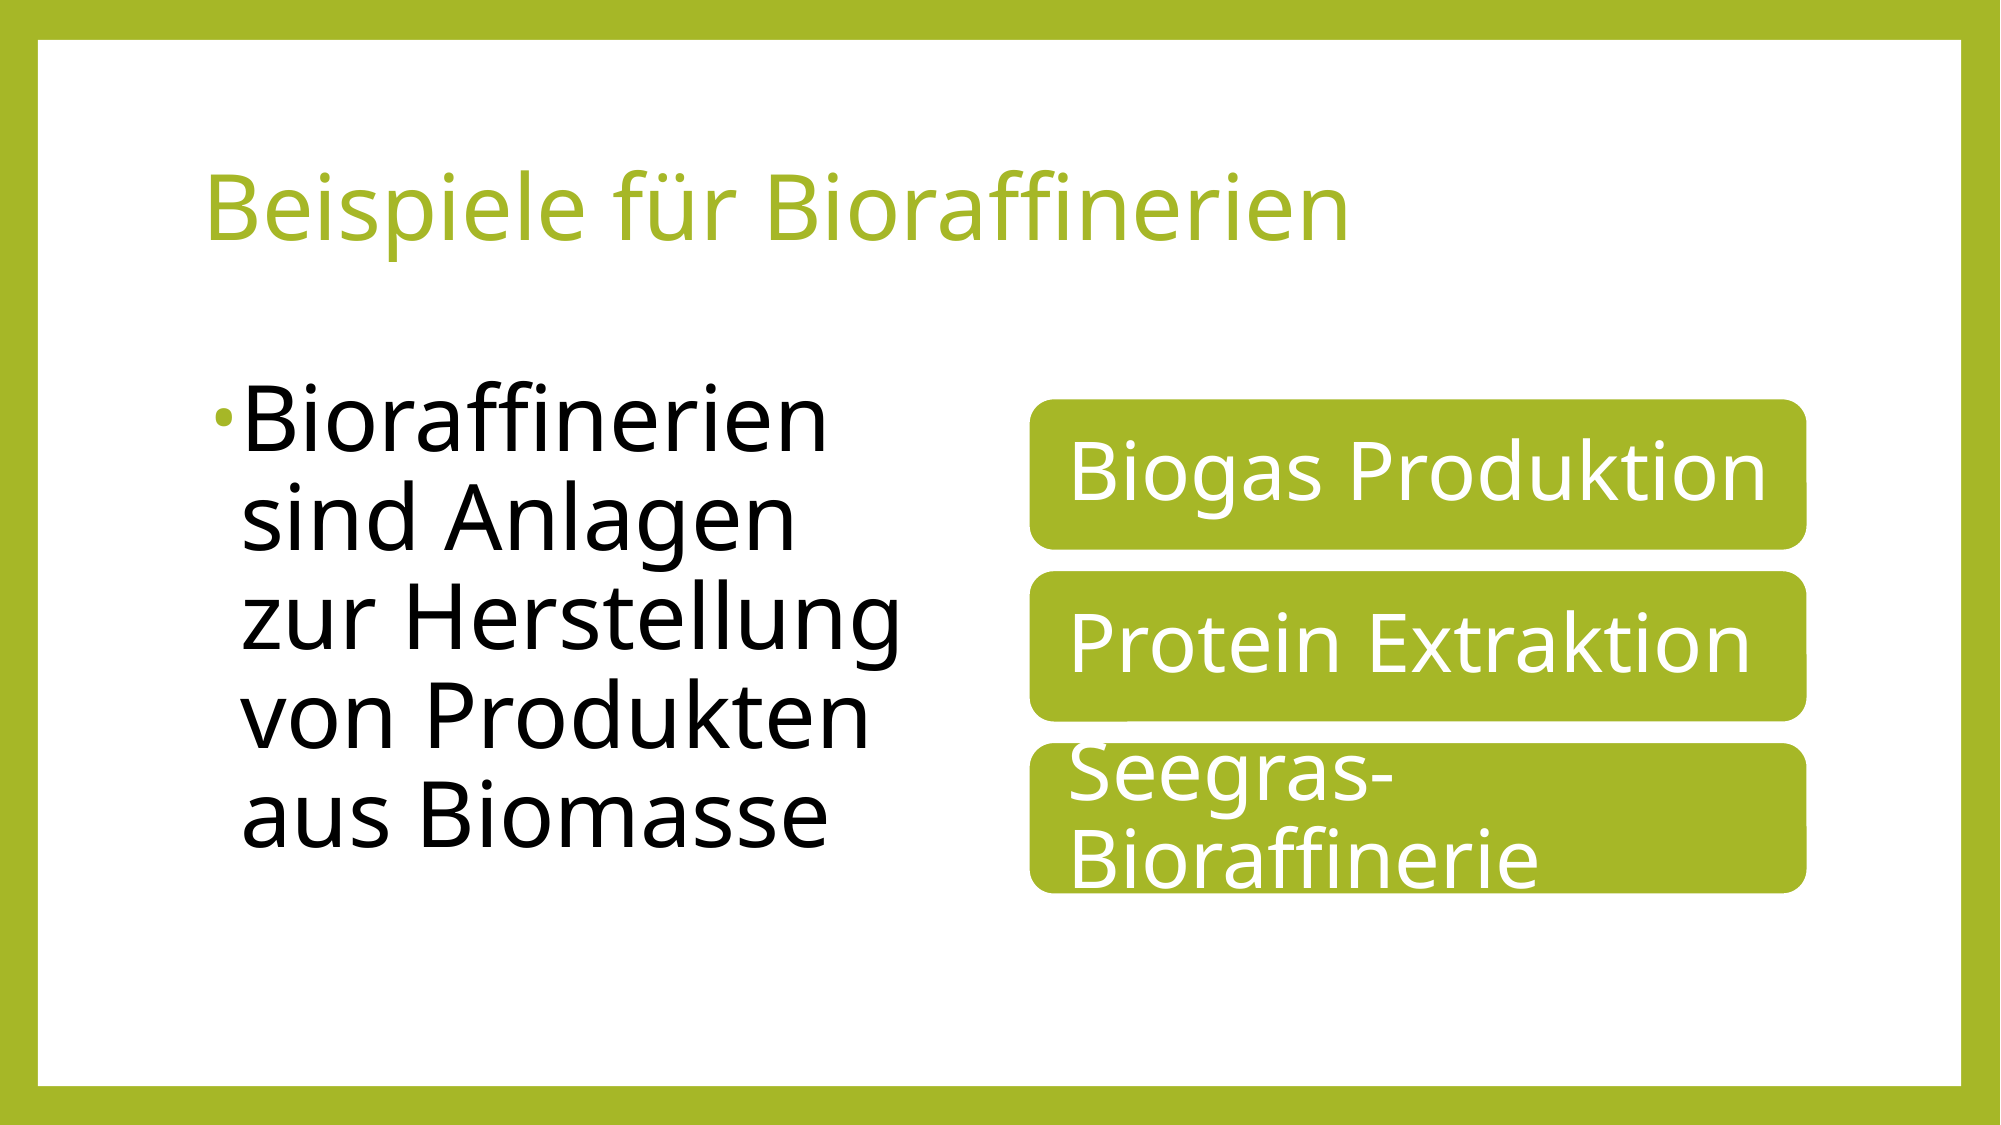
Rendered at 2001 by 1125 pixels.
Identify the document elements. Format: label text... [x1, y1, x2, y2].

list Bioraffinerien sind Anlagen zur Herstellung von Produkten aus Biomasse [187, 364, 968, 998]
title Beispiele für Bioraffinerien [187, 99, 1808, 323]
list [1027, 295, 1809, 998]
